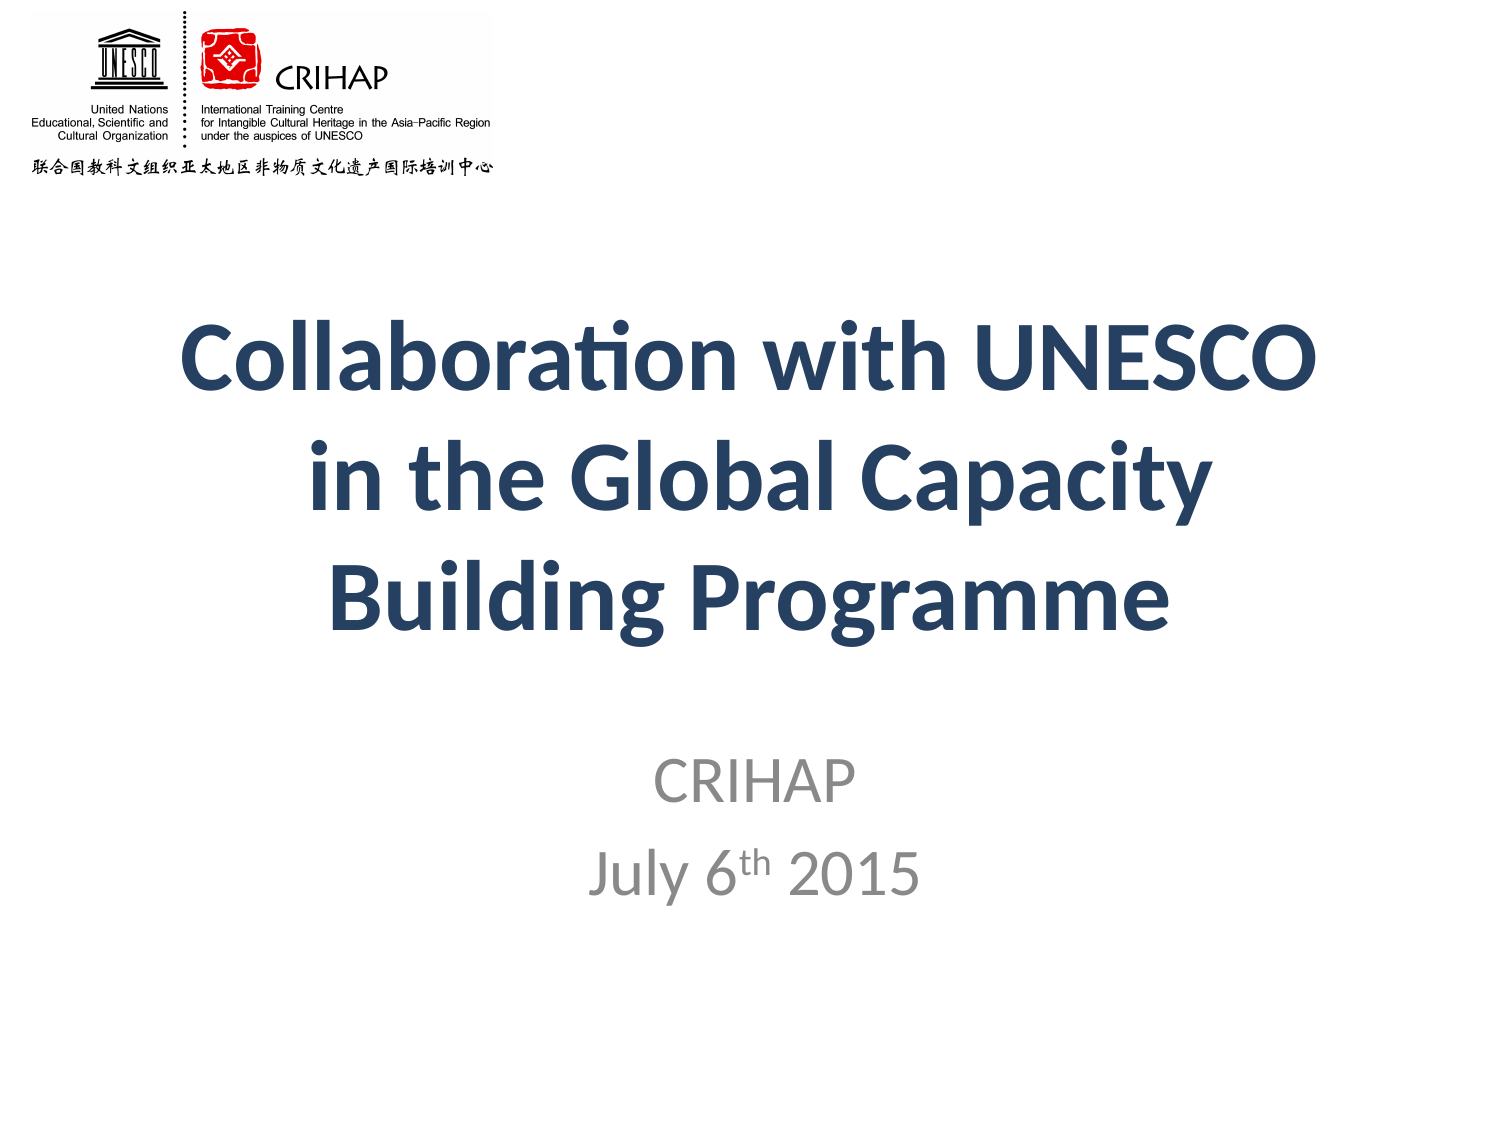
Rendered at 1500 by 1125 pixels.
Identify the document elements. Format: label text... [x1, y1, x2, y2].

subtitle CRIHAP July 6th 2015 [230, 727, 1281, 1016]
title Collaboration with UNESCO in the Global Capacity Building Programme [112, 349, 1388, 591]
picture [30, 11, 493, 176]
